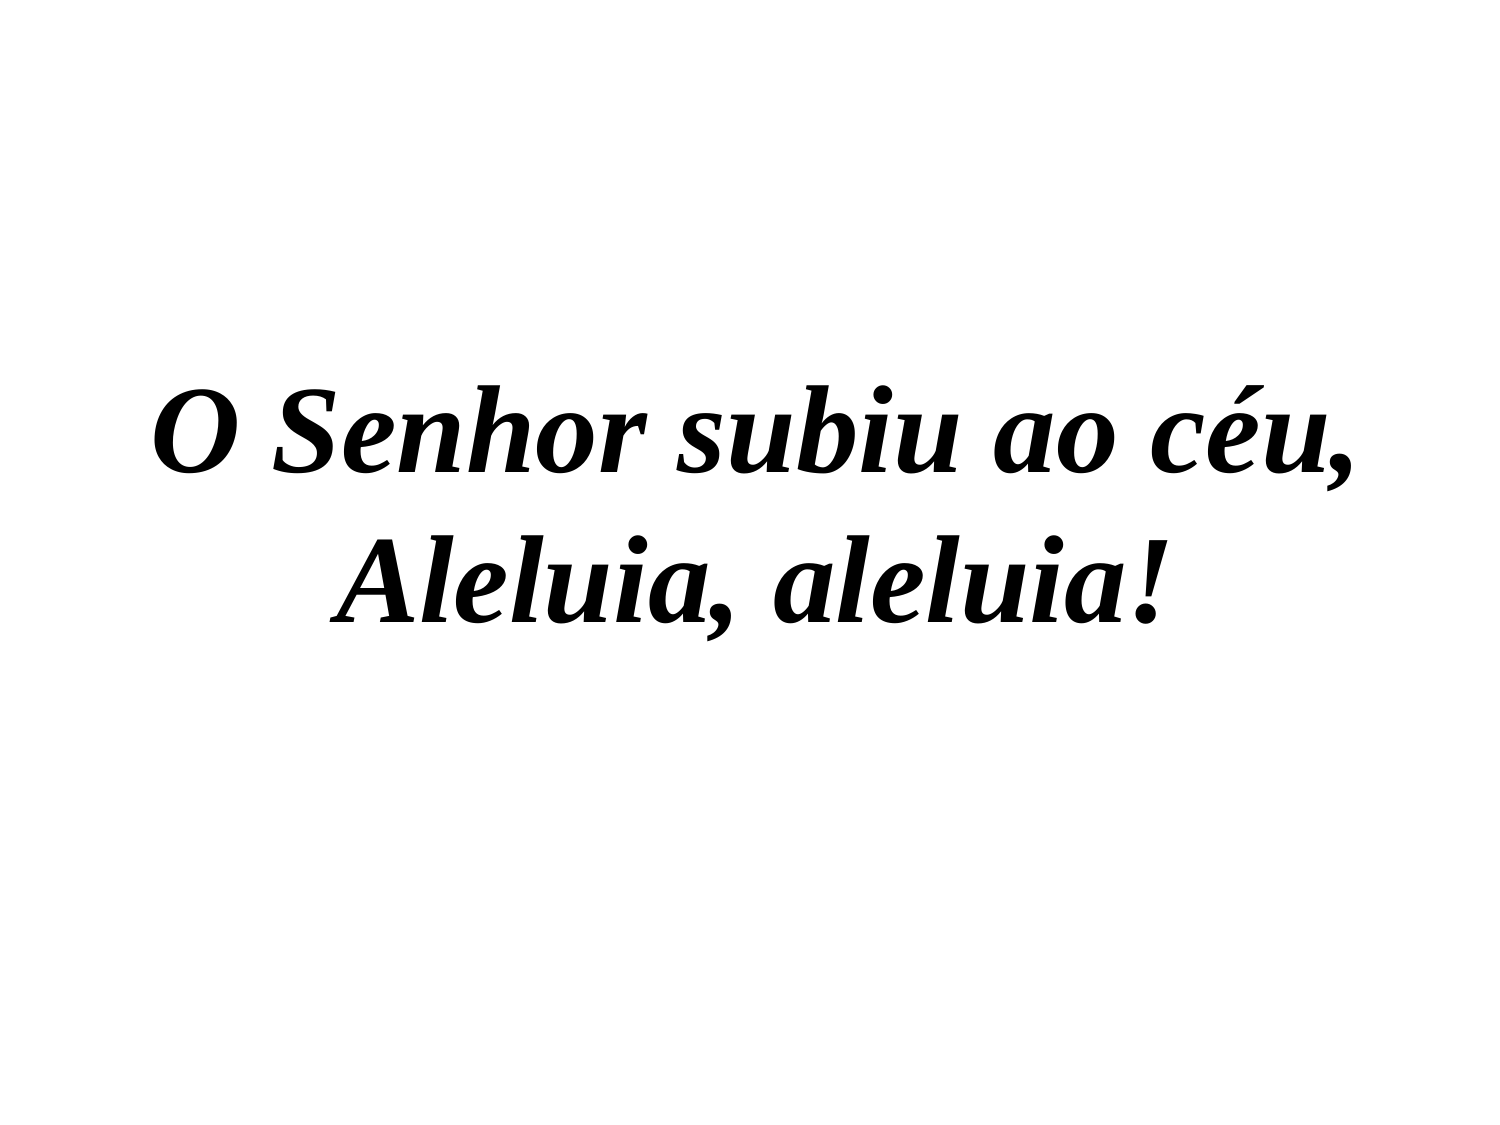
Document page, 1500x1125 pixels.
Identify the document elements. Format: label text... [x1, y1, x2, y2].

list O Senhor subiu ao céu, Aleluia, aleluia! [38, 59, 1475, 1106]
